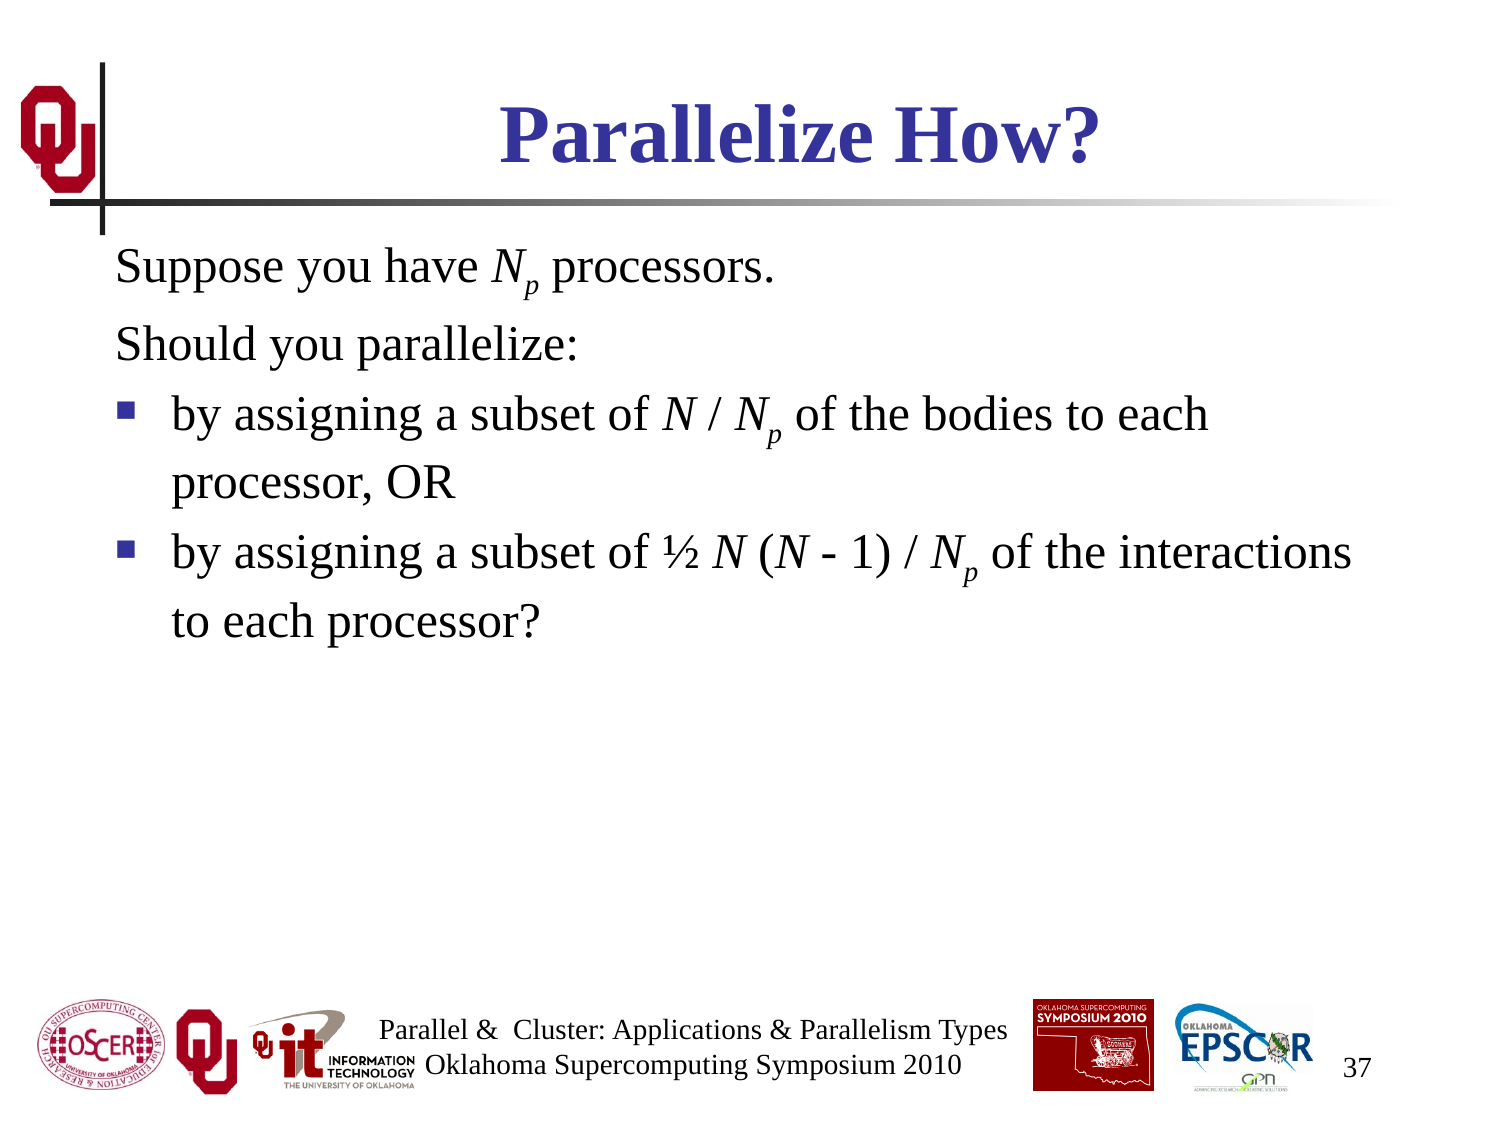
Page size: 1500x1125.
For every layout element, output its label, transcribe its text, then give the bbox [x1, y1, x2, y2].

picture [1175, 1003, 1313, 1015]
picture [1187, 1091, 1294, 1098]
picture [1188, 1011, 1216, 1015]
title Parallelize How? [162, 74, 1442, 187]
footer Parallel & Cluster: Applications & Parallelism Types Oklahoma Supercomputing Symposium 2010 [237, 1012, 1151, 1088]
picture [18, 83, 97, 196]
picture [37, 999, 165, 1090]
picture [174, 999, 425, 1099]
slide_number 37 [1174, 1015, 1388, 1091]
list Suppose you have Np processors. Should you parallelize: by assigning a subset of N / Np of the bodies to each processor, OR by assigning a subset of ½ N (N - 1) / Np of the interactions to each processor? [99, 224, 1401, 988]
